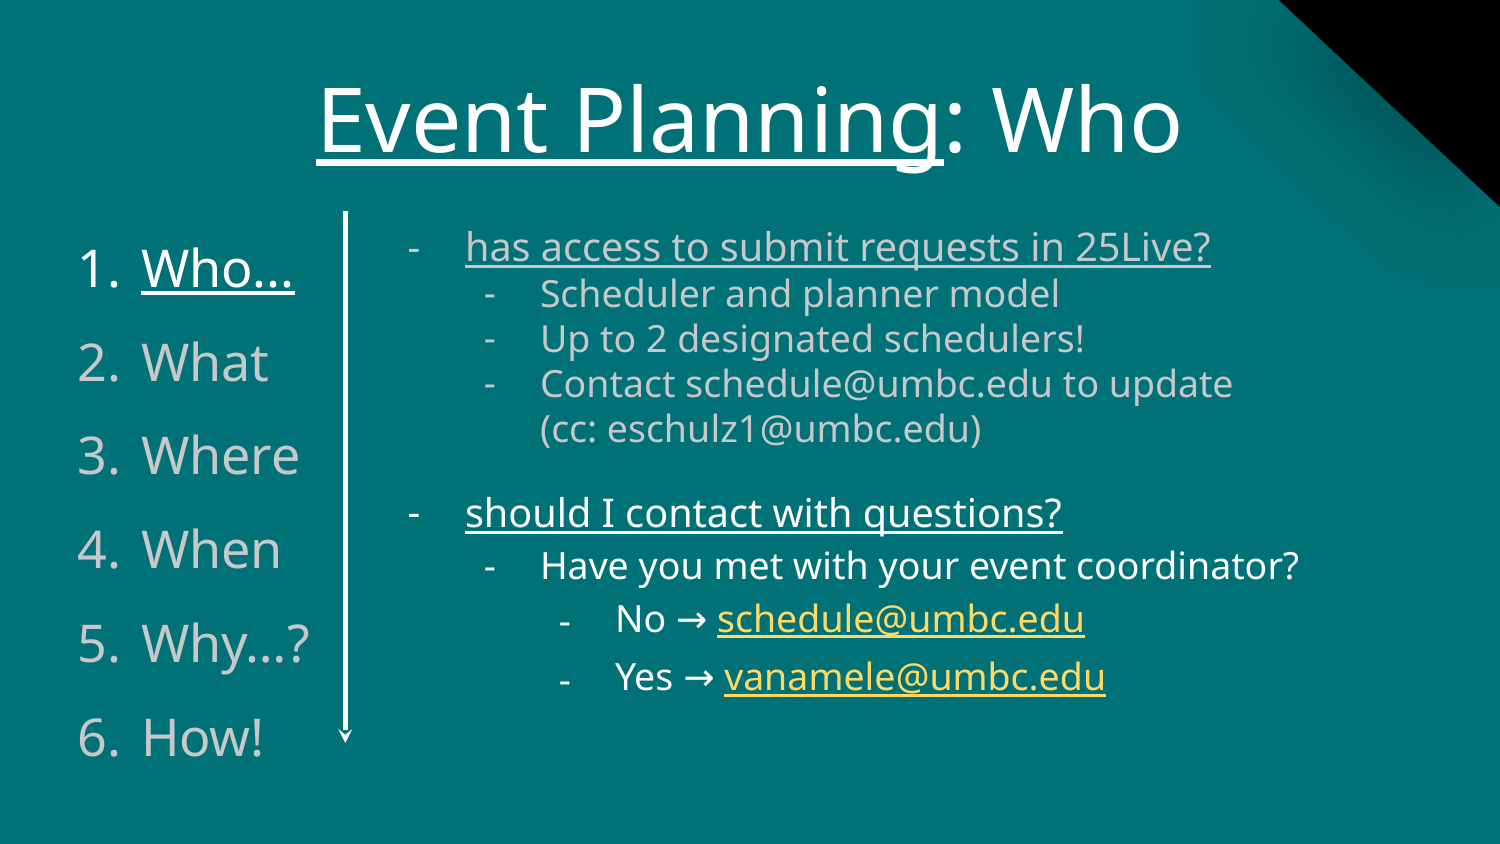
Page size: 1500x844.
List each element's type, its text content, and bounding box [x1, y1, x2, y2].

title Event Planning: Who [51, 48, 1307, 142]
list Who... What Where When Why…? How! [51, 189, 402, 750]
text_box has access to submit requests in 25Live? Scheduler and planner model Up to 2 designated schedulers! Contact schedule@umbc.edu to update (cc: eschulz1@umbc.edu) [374, 199, 1449, 361]
text_box should I contact with questions? Have you met with your event coordinator? No → schedule@umbc.edu Yes → vanamele@umbc.edu [402, 418, 1449, 675]
text_box [1278, 0, 1500, 208]
